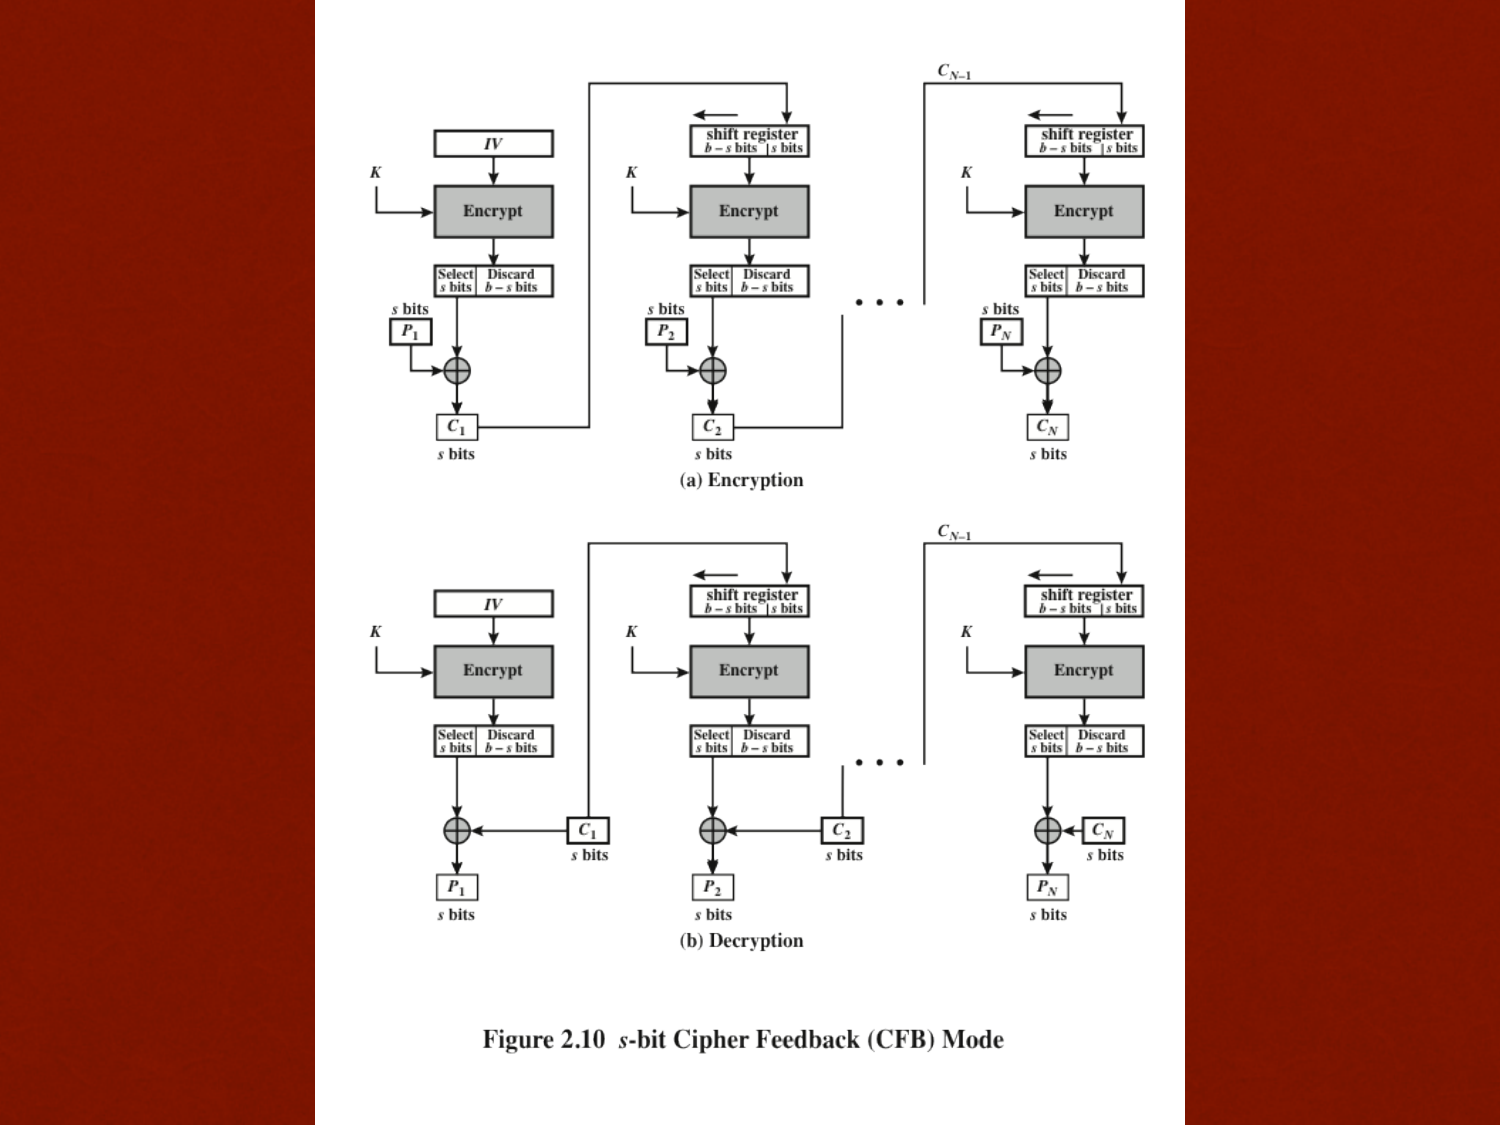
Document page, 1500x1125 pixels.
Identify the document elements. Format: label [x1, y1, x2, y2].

picture [314, 0, 1186, 1125]
